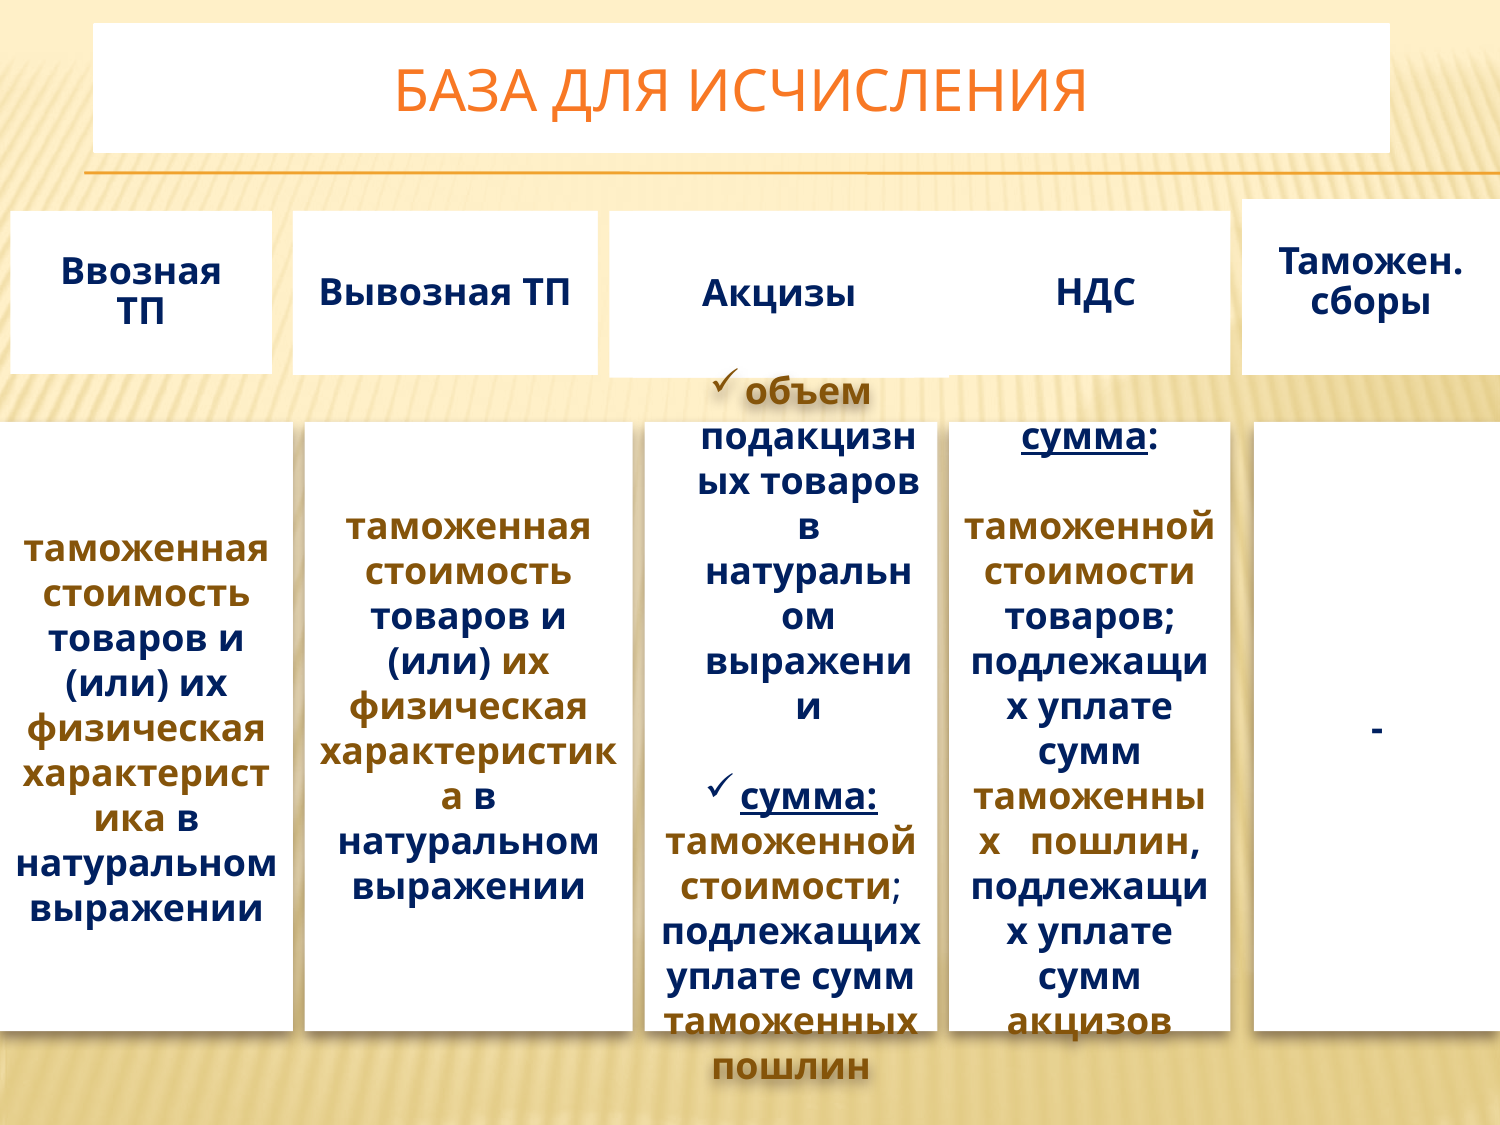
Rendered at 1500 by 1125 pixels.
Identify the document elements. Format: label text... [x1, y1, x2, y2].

text_box таможенная стоимость товаров и (или) их физическая характеристика в натуральном выражении [0, 421, 294, 1032]
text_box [950, 210, 1231, 376]
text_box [1241, 198, 1500, 376]
text_box - [1253, 421, 1500, 1032]
text_box таможенная стоимость товаров и (или) их физическая характеристика в натуральном выражении [304, 421, 633, 1032]
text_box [609, 210, 950, 378]
text_box сумма: таможенной стоимости товаров; подлежащих уплате сумм таможенных пошлин, подлежащих уплате сумм акцизов [948, 421, 1231, 1032]
text_box Ввозная ТП [10, 210, 272, 374]
title БАЗА ДЛЯ ИСЧИСЛЕНИЯ [93, 23, 1390, 153]
text_box объем подакцизных товаров в натуральном выражении сумма: таможенной стоимости; подлежащих уплате сумм таможенных пошлин [644, 421, 938, 1032]
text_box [292, 210, 598, 376]
